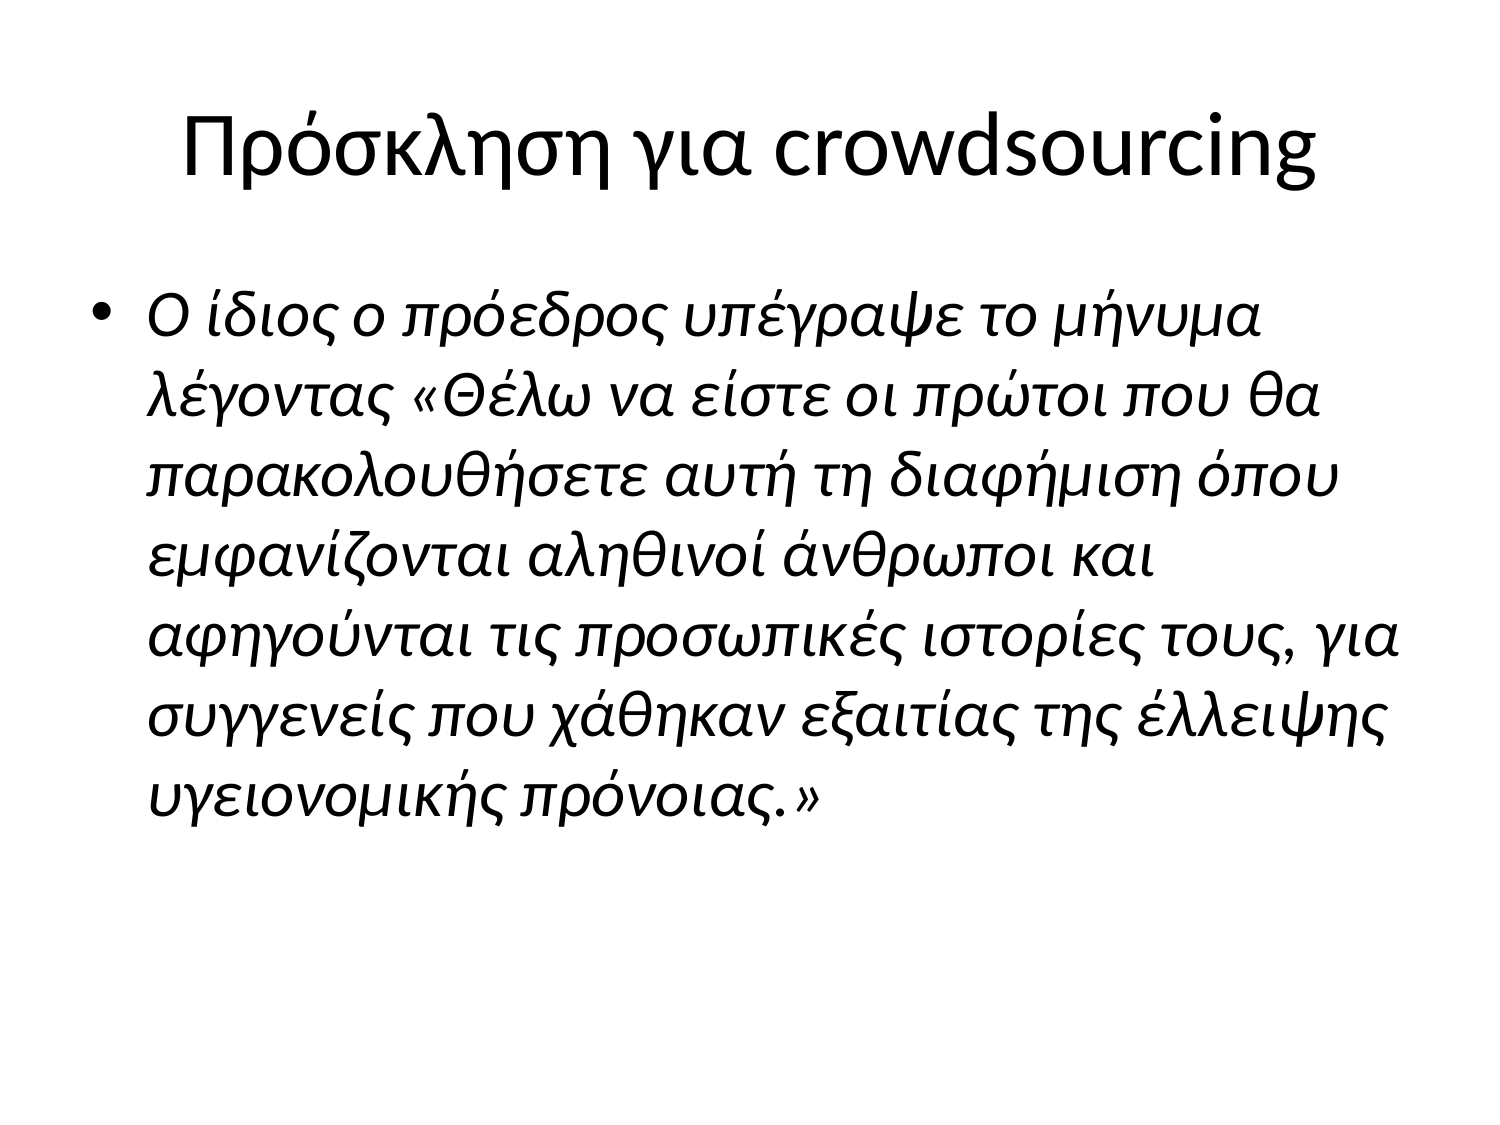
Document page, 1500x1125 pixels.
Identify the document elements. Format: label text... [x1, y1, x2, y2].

list Ο ίδιος ο πρόεδρος υπέγραψε το μήνυμα λέγοντας «Θέλω να είστε οι πρώτοι που θα παρακολουθήσετε αυτή τη διαφήμιση όπου εμφανίζονται αληθινοί άνθρωποι και αφηγούνται τις προσωπικές ιστορίες τους, για συγγενείς που χάθηκαν εξαιτίας της έλλειψης υγειονομικής πρόνοιας.» [74, 262, 1426, 1006]
title Πρόσκληση για crowdsourcing [74, 44, 1426, 233]
